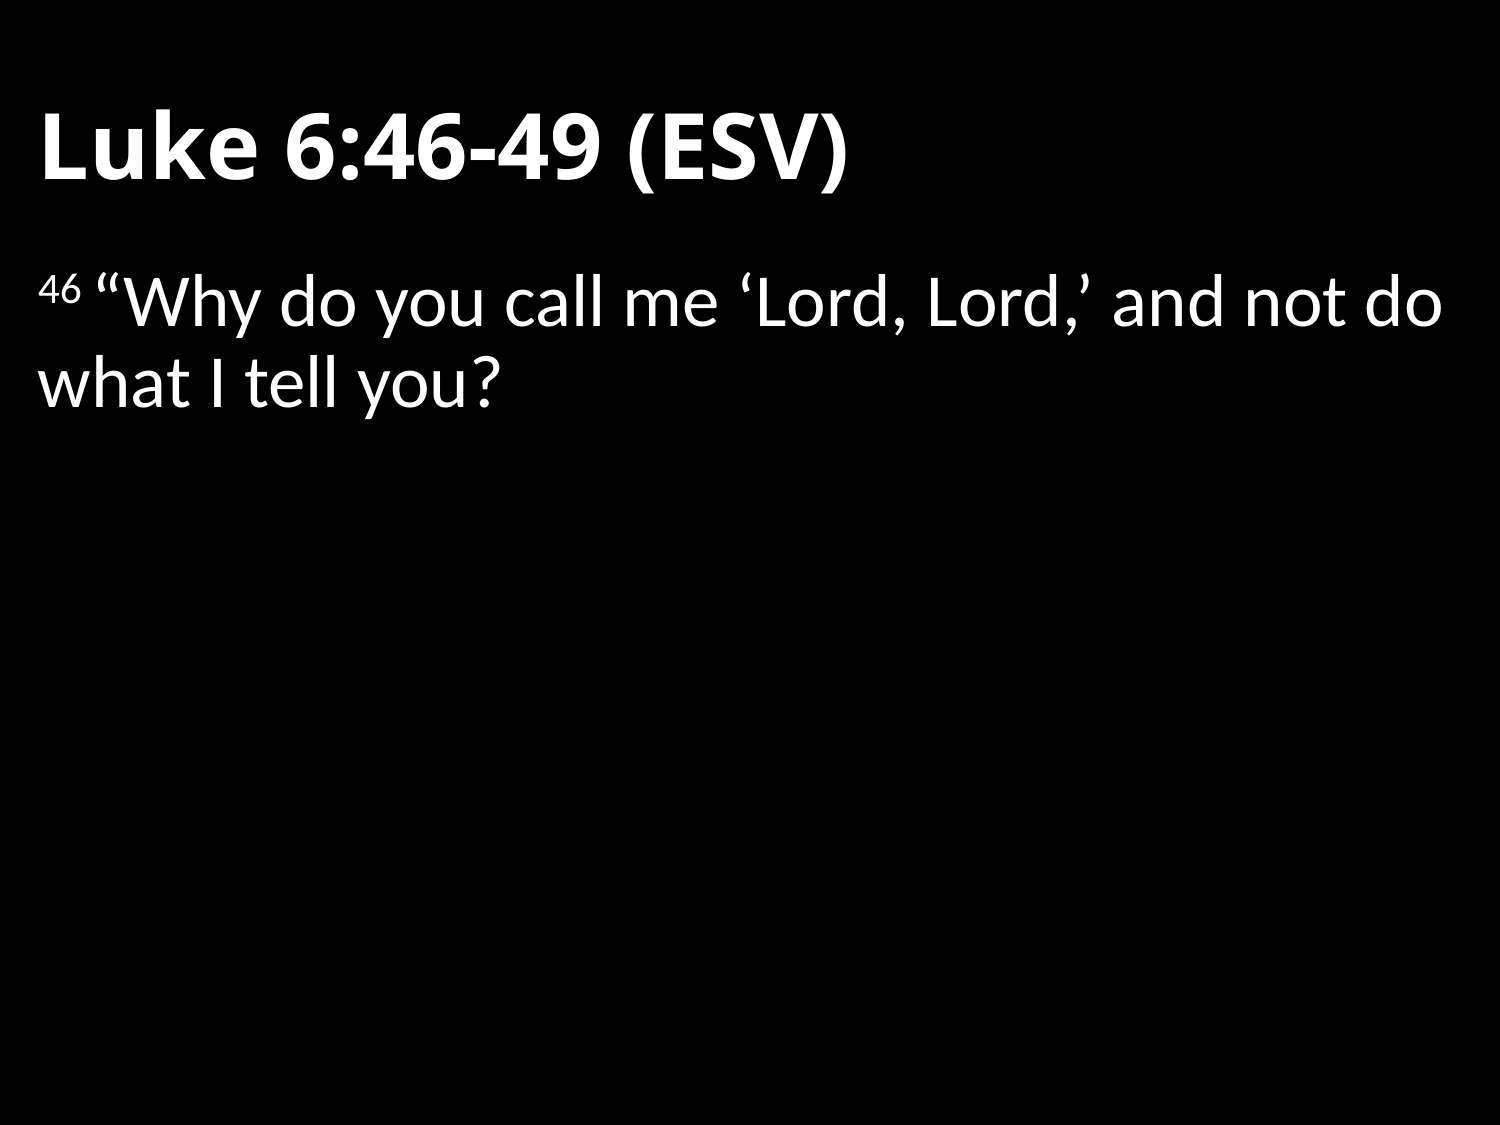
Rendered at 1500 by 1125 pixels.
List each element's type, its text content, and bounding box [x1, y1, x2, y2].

list 46 “Why do you call me ‘Lord, Lord,’ and not do what I tell you? [22, 254, 1486, 1098]
title Luke 6:46-49 (ESV) [22, 0, 1500, 300]
